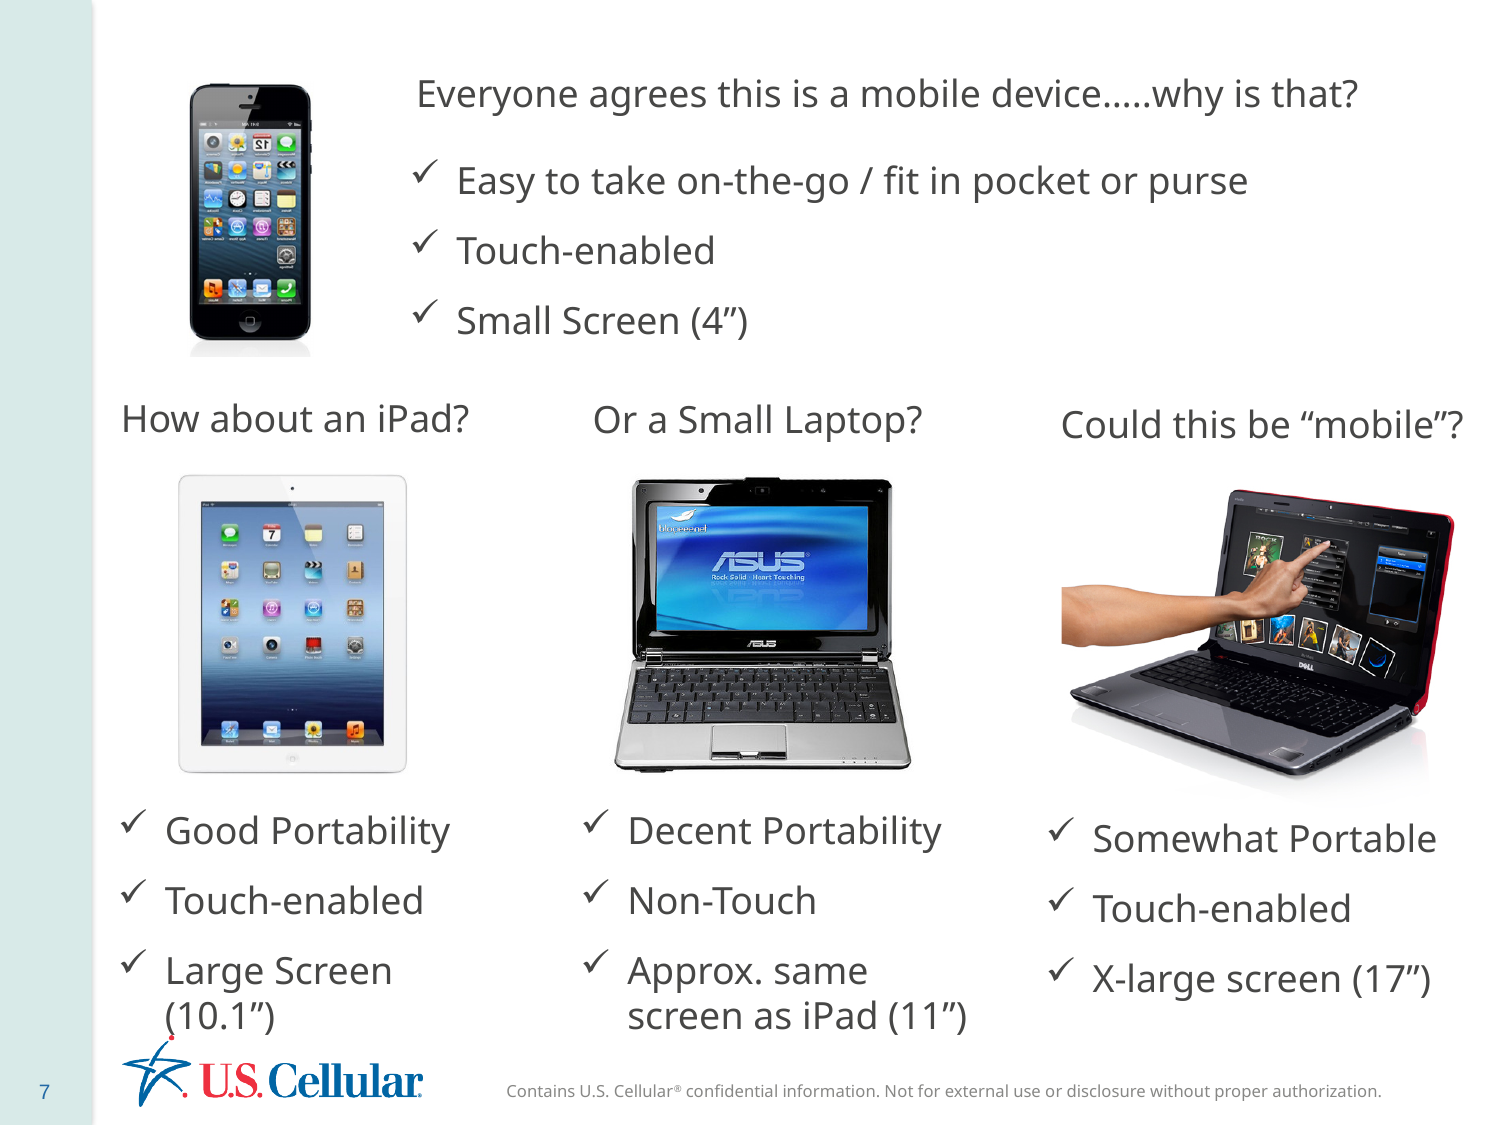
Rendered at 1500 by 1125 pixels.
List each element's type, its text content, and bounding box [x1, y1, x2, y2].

picture [609, 473, 916, 775]
text_box Or a Small Laptop? [565, 388, 950, 449]
text_box Everyone agrees this is a mobile device…..why is that? [401, 62, 1375, 123]
picture [187, 81, 314, 357]
text_box Easy to take on-the-go / fit in pocket or purse Touch-enabled Small Screen (4”) [394, 149, 1265, 350]
text_box Could this be “mobile”? [1037, 393, 1488, 454]
picture [122, 1045, 423, 1107]
text_box Good Portability Touch-enabled Large Screen (10.1”) [103, 799, 525, 1045]
text_box How about an iPad? [103, 387, 488, 448]
text_box Decent Portability Non-Touch Approx. same screen as iPad (11”) [565, 799, 988, 1045]
picture [177, 473, 410, 775]
picture [1061, 473, 1463, 809]
text_box Somewhat Portable Touch-enabled X-large screen (17”) [1030, 807, 1463, 1008]
